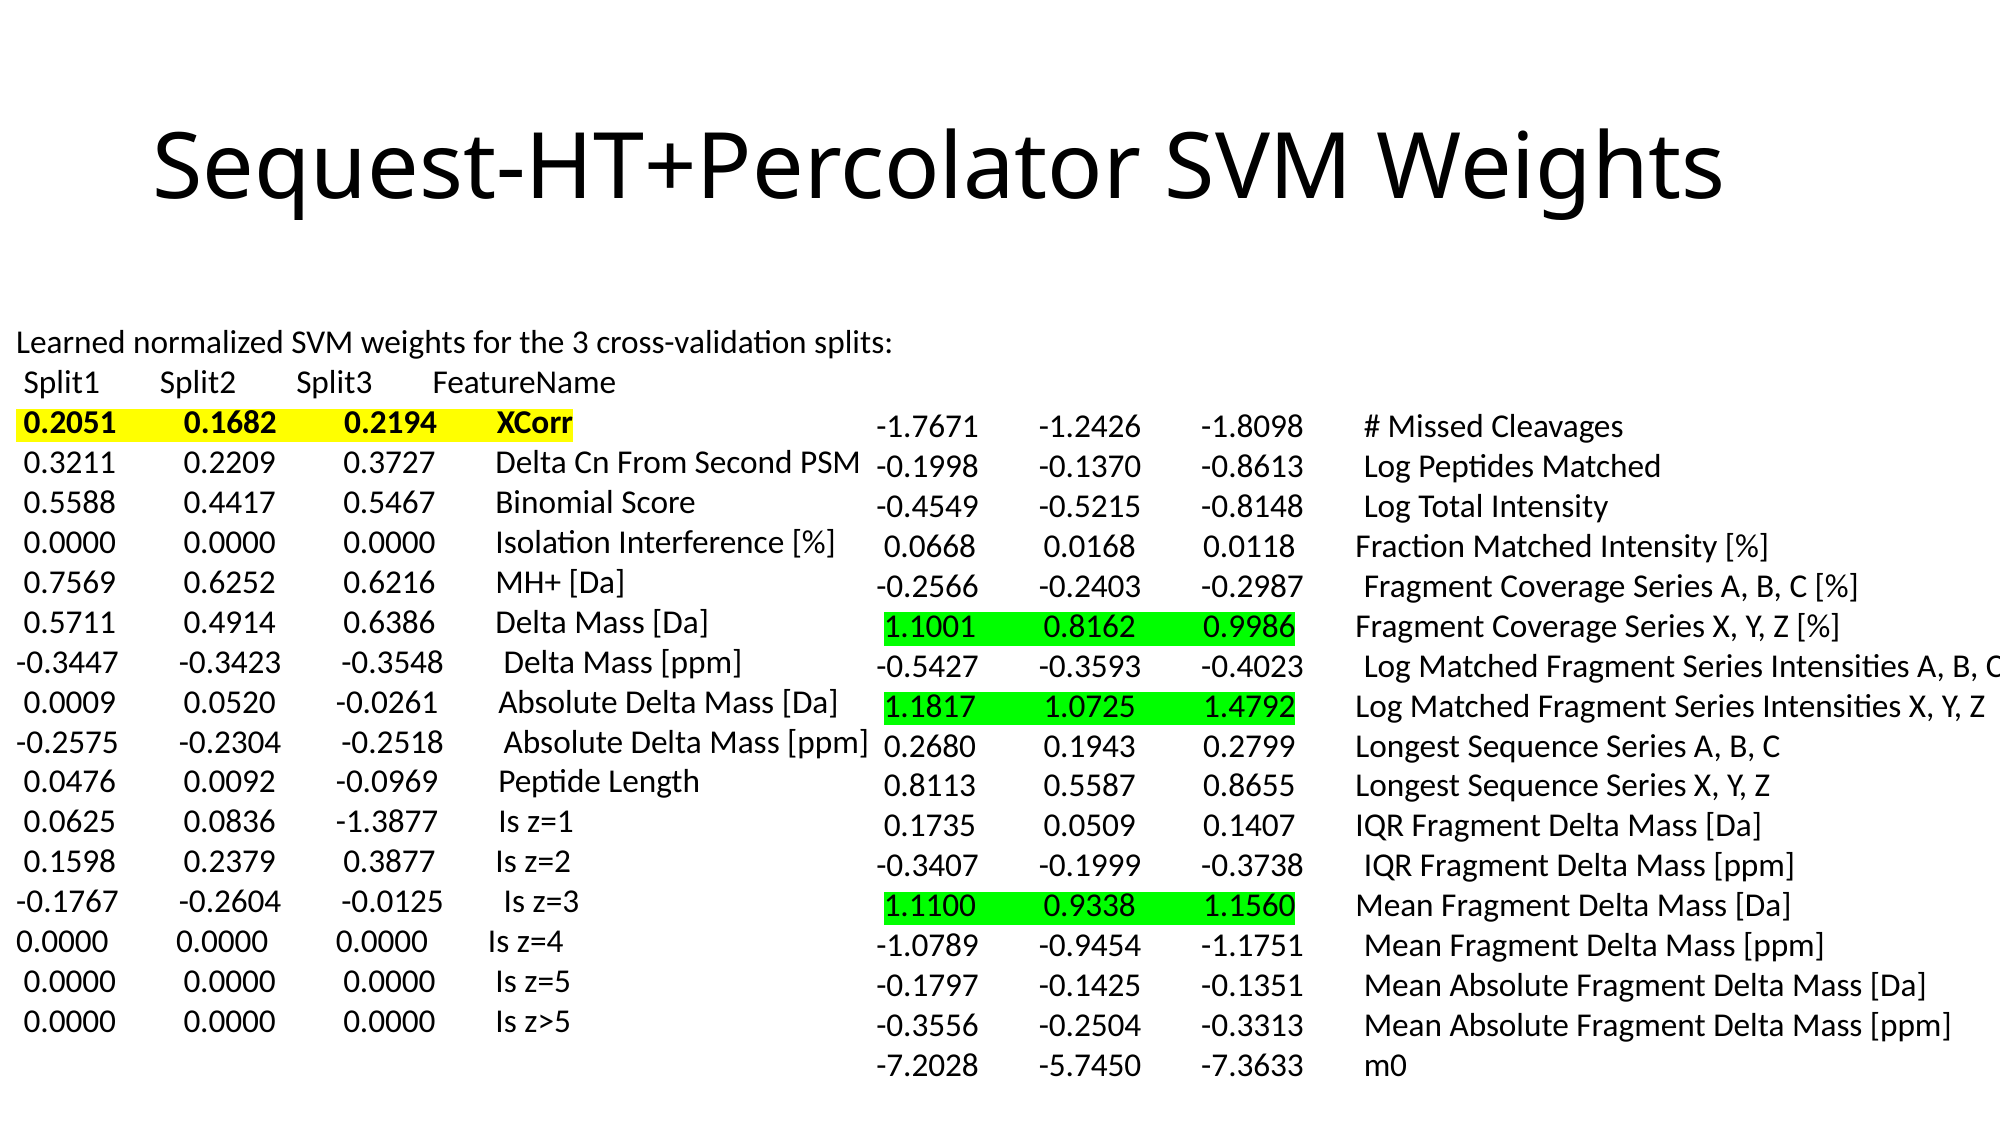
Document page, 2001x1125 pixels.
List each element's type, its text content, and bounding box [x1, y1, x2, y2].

text_box Learned normalized SVM weights for the 3 cross-validation splits: Split1 Split2 Split3 FeatureName 0.2051 0.1682 0.2194 XCorr 0.3211 0.2209 0.3727 Delta Cn From Second PSM 0.5588 0.4417 0.5467 Binomial Score 0.0000 0.0000 0.0000 Isolation Interference [%] 0.7569 0.6252 0.6216 MH+ [Da] 0.5711 0.4914 0.6386 Delta Mass [Da] -0.3447 -0.3423 -0.3548 Delta Mass [ppm] 0.0009 0.0520 -0.0261 Absolute Delta Mass [Da] -0.2575 -0.2304 -0.2518 Absolute Delta Mass [ppm] 0.0476 0.0092 -0.0969 Peptide Length 0.0625 0.0836 -1.3877 Is z=1 0.1598 0.2379 0.3877 Is z=2 -0.1767 -0.2604 -0.0125 Is z=3 0.0000 0.0000 0.0000 Is z=4 0.0000 0.0000 0.0000 Is z=5 0.0000 0.0000 0.0000 Is z>5 [1, 313, 1329, 1087]
title Sequest-HT+Percolator SVM Weights [137, 59, 1863, 278]
text_box -1.7671 -1.2426 -1.8098 # Missed Cleavages -0.1998 -0.1370 -0.8613 Log Peptides Matched -0.4549 -0.5215 -0.8148 Log Total Intensity 0.0668 0.0168 0.0118 Fraction Matched Intensity [%] -0.2566 -0.2403 -0.2987 Fragment Coverage Series A, B, C [%] 1.1001 0.8162 0.9986 Fragment Coverage Series X, Y, Z [%] -0.5427 -0.3593 -0.4023 Log Matched Fragment Series Intensities A, B, C 1.1817 1.0725 1.4792 Log Matched Fragment Series Intensities X, Y, Z 0.2680 0.1943 0.2799 Longest Sequence Series A, B, C 0.8113 0.5587 0.8655 Longest Sequence Series X, Y, Z 0.1735 0.0509 0.1407 IQR Fragment Delta Mass [Da] -0.3407 -0.1999 -0.3738 IQR Fragment Delta Mass [ppm] 1.1100 0.9338 1.1560 Mean Fragment Delta Mass [Da] -1.0789 -0.9454 -1.1751 Mean Fragment Delta Mass [ppm] -0.1797 -0.1425 -0.1351 Mean Absolute Fragment Delta Mass [Da] -0.3556 -0.2504 -0.3313 Mean Absolute Fragment Delta Mass [ppm] -7.2028 -5.7450 -7.3633 m0 [861, 396, 2000, 1091]
